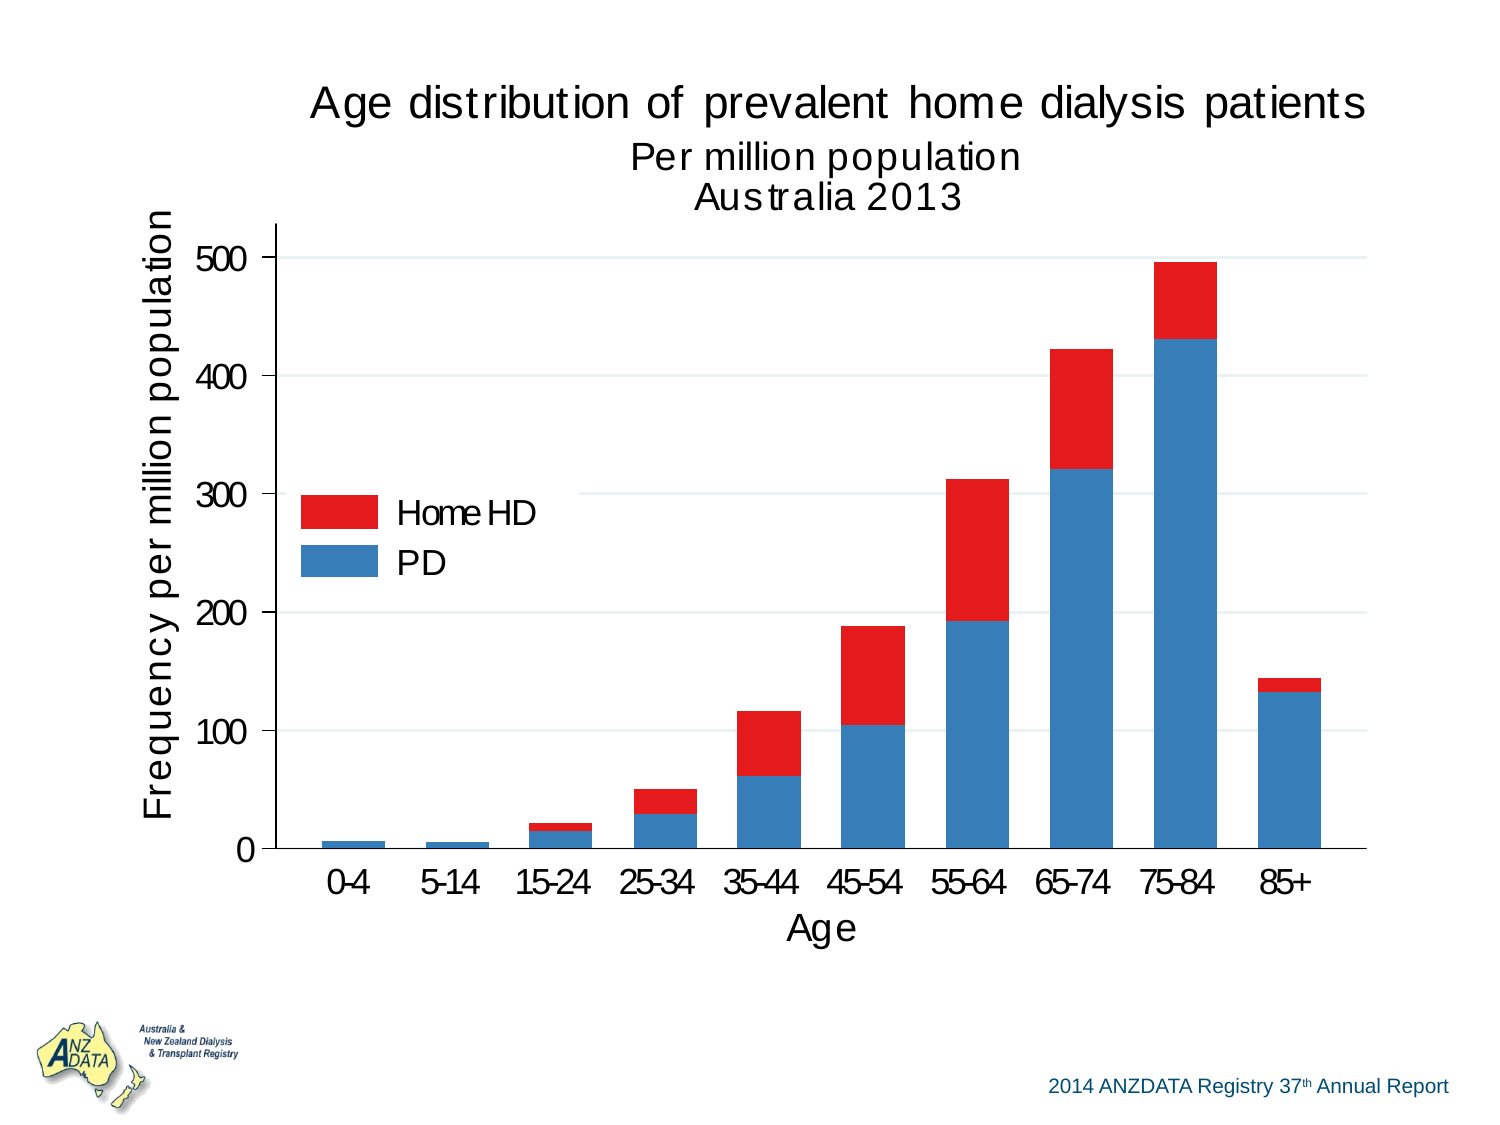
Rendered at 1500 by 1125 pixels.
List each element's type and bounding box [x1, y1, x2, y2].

picture [1306, 1078, 1311, 1087]
picture [100, 42, 1400, 988]
picture [29, 1016, 243, 1118]
